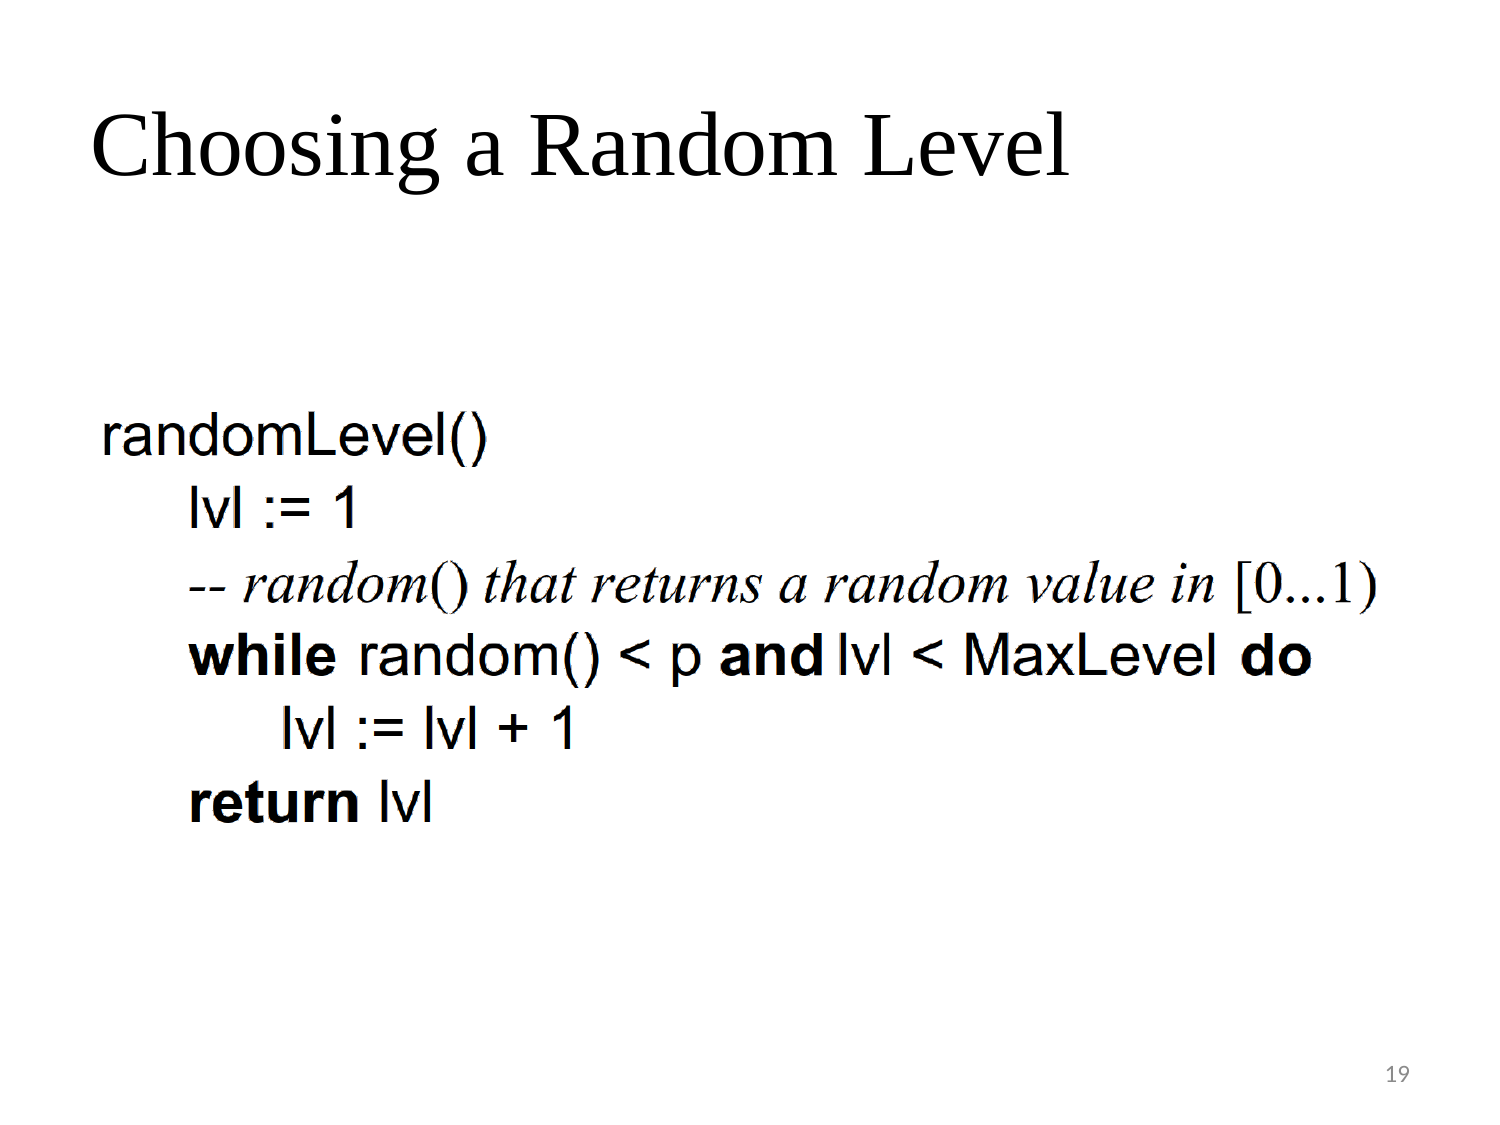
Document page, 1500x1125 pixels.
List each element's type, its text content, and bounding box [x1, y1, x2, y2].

title Choosing a Random Level [75, 45, 1425, 233]
slide_number 19 [1074, 1042, 1425, 1103]
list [74, 391, 1426, 876]
